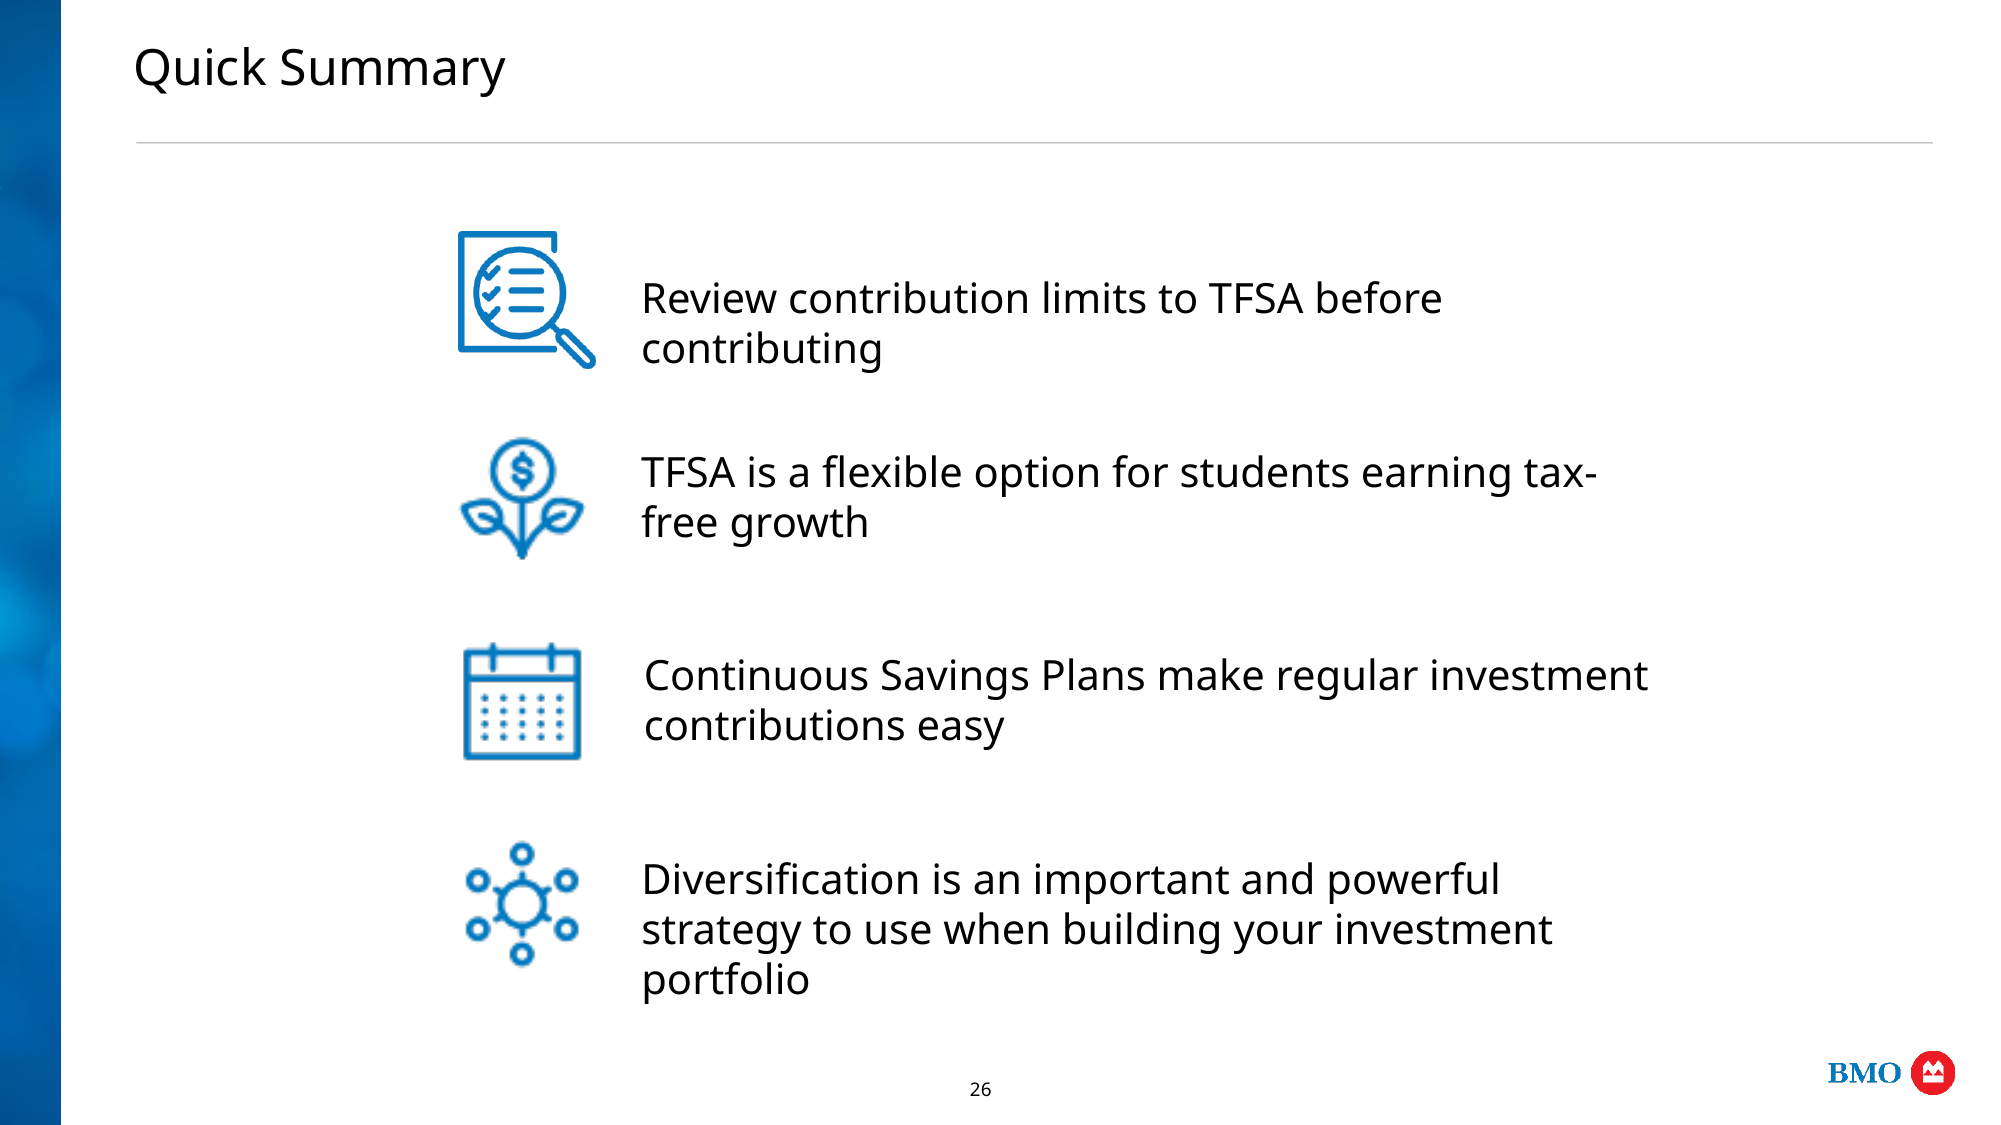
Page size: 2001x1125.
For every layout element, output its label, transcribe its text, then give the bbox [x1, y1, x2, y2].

text_box Review contribution limits to TFSA before contributing [626, 264, 1680, 380]
picture [458, 231, 596, 369]
text_box TFSA is a flexible option for students earning tax-free growth [626, 438, 1680, 554]
text_box Diversification is an important and powerful strategy to use when building your investment portfolio [626, 844, 1680, 1010]
text_box Continuous Savings Plans make regular investment contributions easy [629, 641, 1683, 757]
picture [445, 624, 596, 775]
picture [1807, 1029, 1976, 1116]
title Quick Summary [118, 34, 1844, 123]
picture [445, 421, 596, 572]
picture [0, 0, 61, 1125]
picture [445, 827, 596, 978]
slide_number 26 [943, 1070, 1019, 1125]
